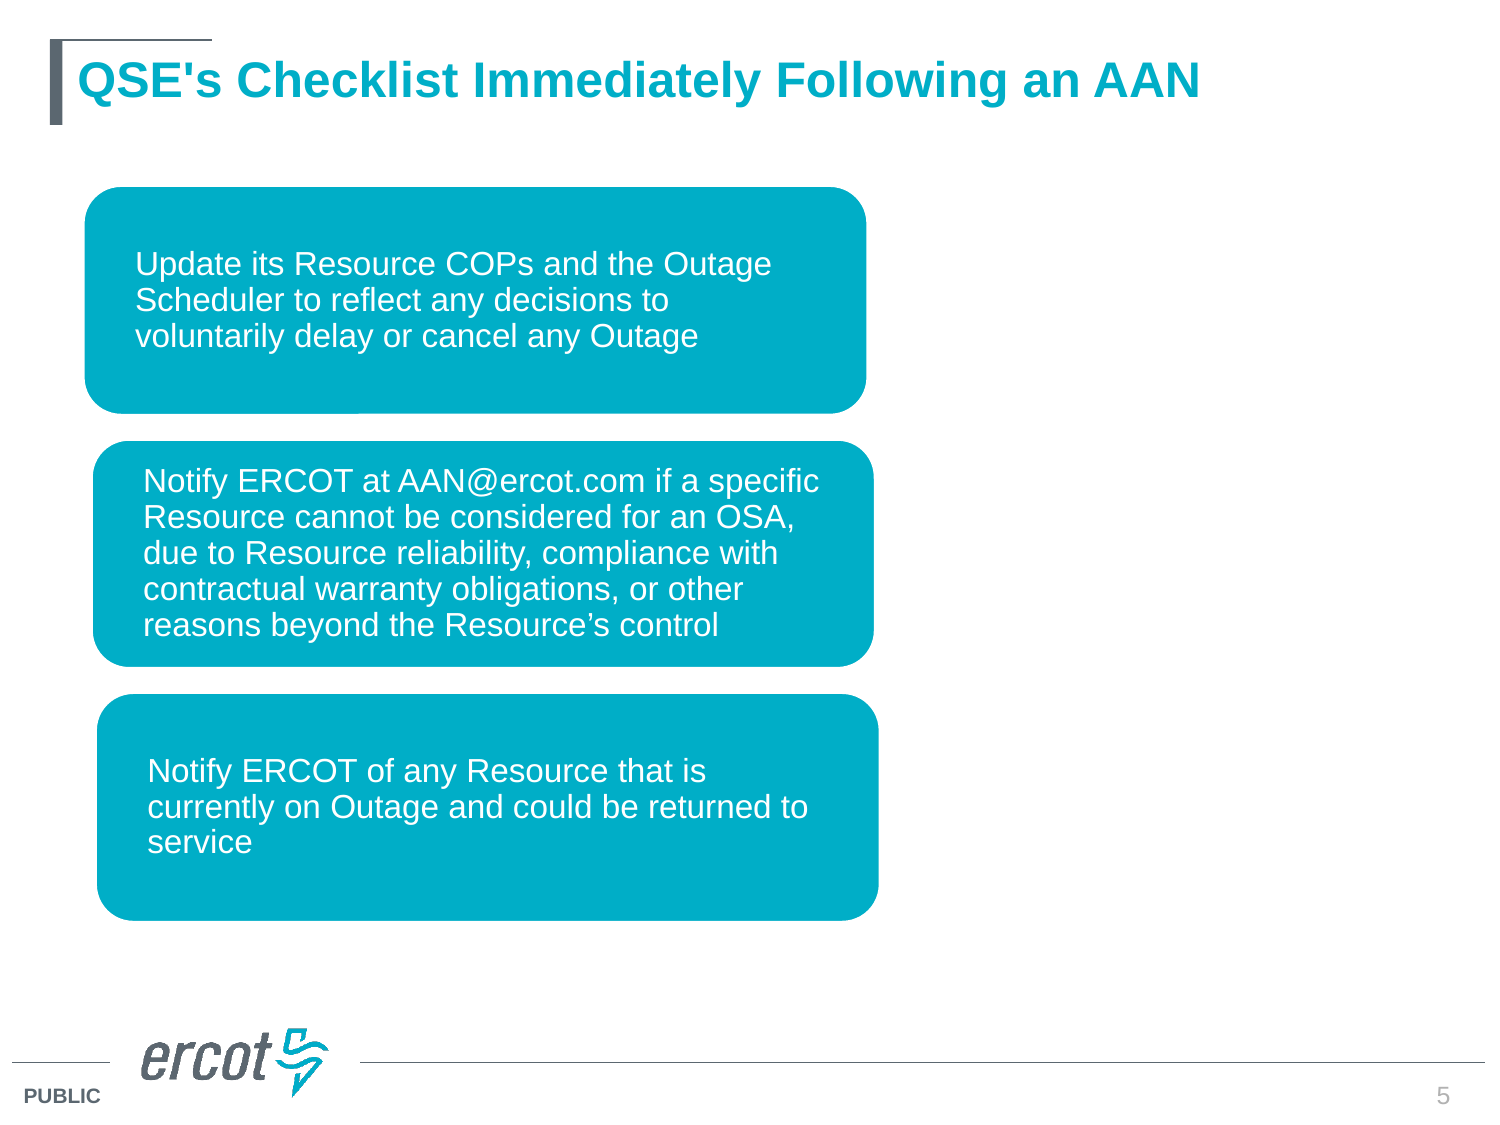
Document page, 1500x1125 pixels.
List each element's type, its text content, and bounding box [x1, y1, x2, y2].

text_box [33, 162, 1171, 963]
picture [137, 1024, 332, 1100]
slide_number 5 [1400, 1076, 1488, 1113]
title QSE's Checklist Immediately Following an AAN [62, 39, 1450, 125]
